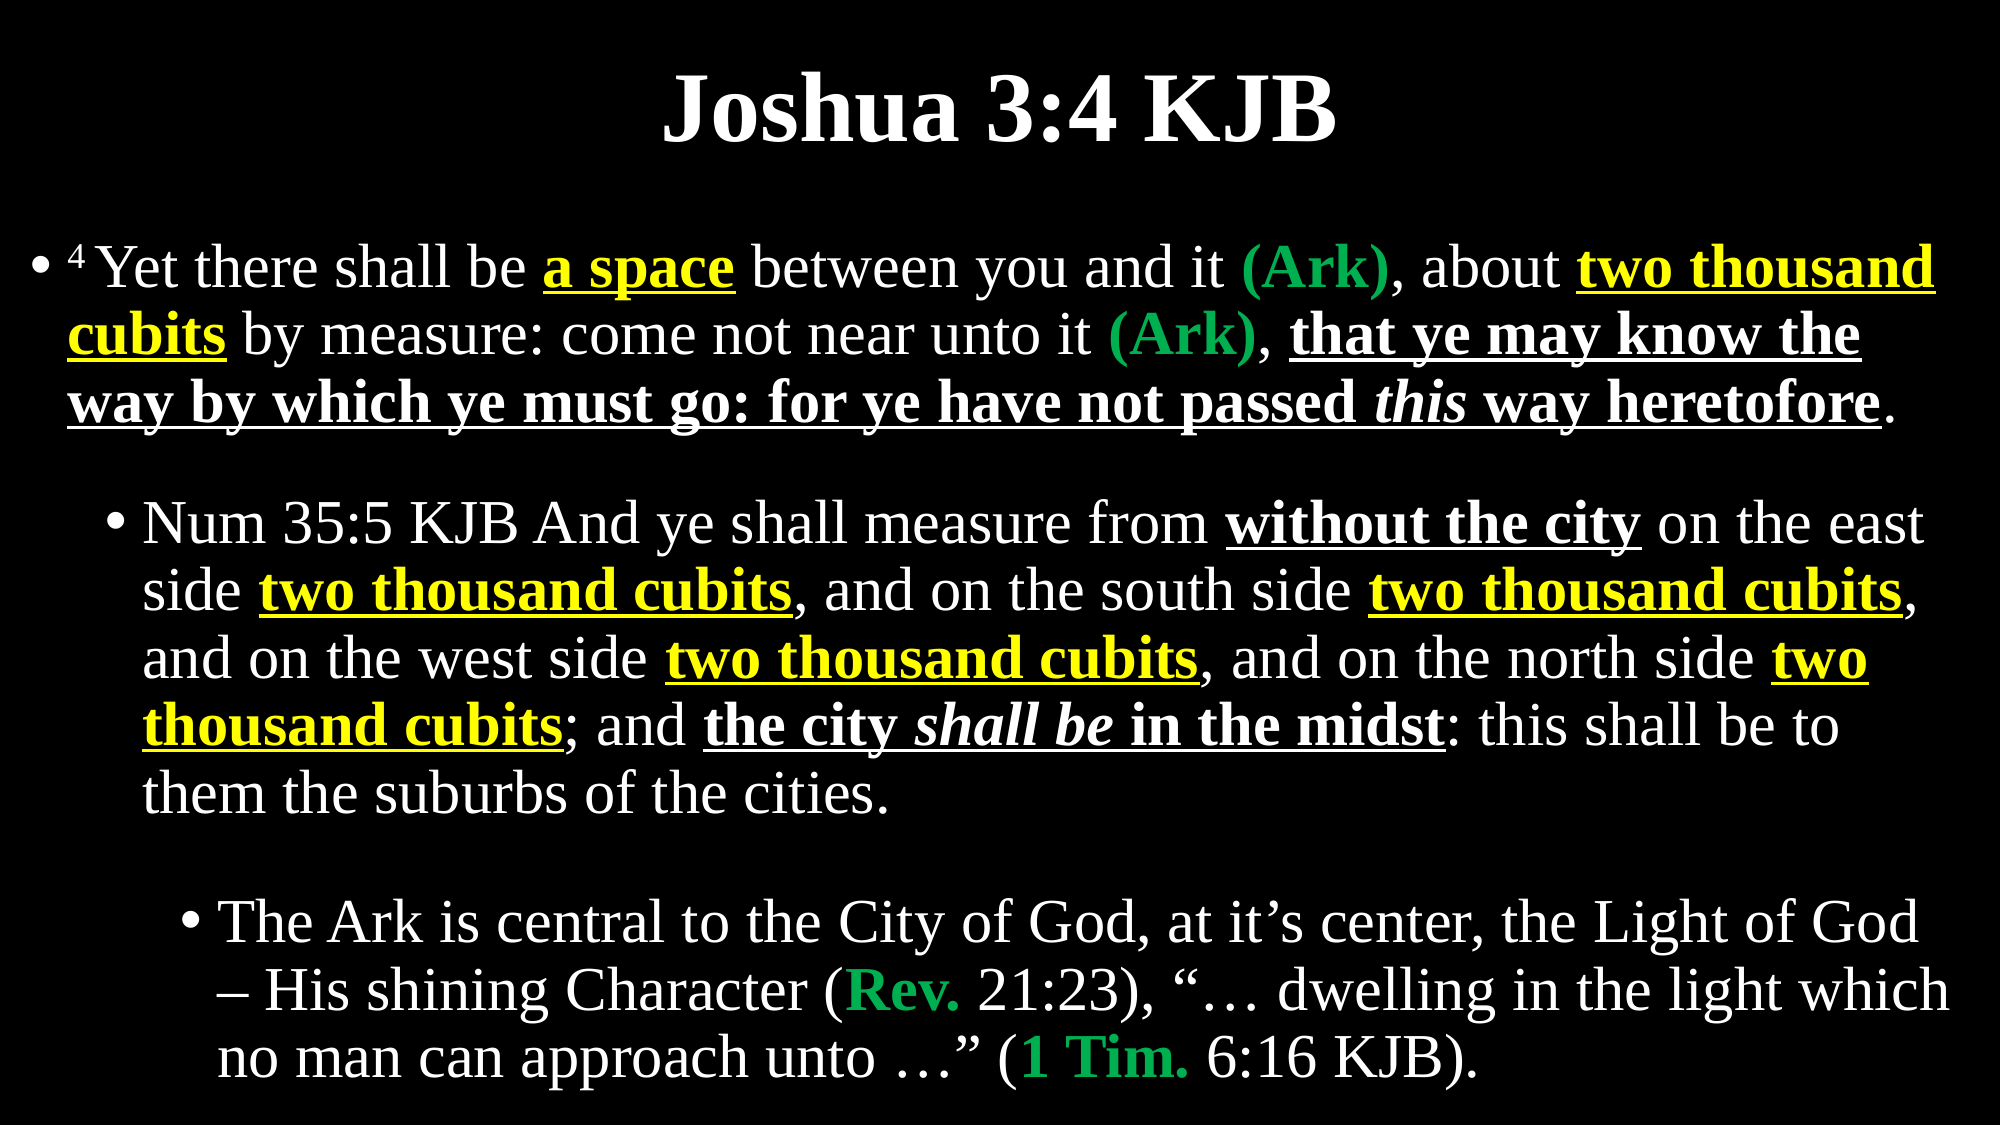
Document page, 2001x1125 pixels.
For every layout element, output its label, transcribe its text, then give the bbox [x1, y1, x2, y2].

list 4 Yet there shall be a space between you and it (Ark), about two thousand cubits by measure: come not near unto it (Ark), that ye may know the way by which ye must go: for ye have not passed this way heretofore. Num 35:5 KJB And ye shall measure from without the city on the east side two thousand cubits, and on the south side two thousand cubits, and on the west side two thousand cubits, and on the north side two thousand cubits; and the city shall be in the midst: this shall be to them the suburbs of the cities. The Ark is central to the City of God, at it’s center, the Light of God – His shining Character (Rev. 21:23), “… dwelling in the light which no man can approach unto …” (1 Tim. 6:16 KJB). [14, 217, 1982, 1107]
title Joshua 3:4 KJB [14, 0, 1984, 218]
